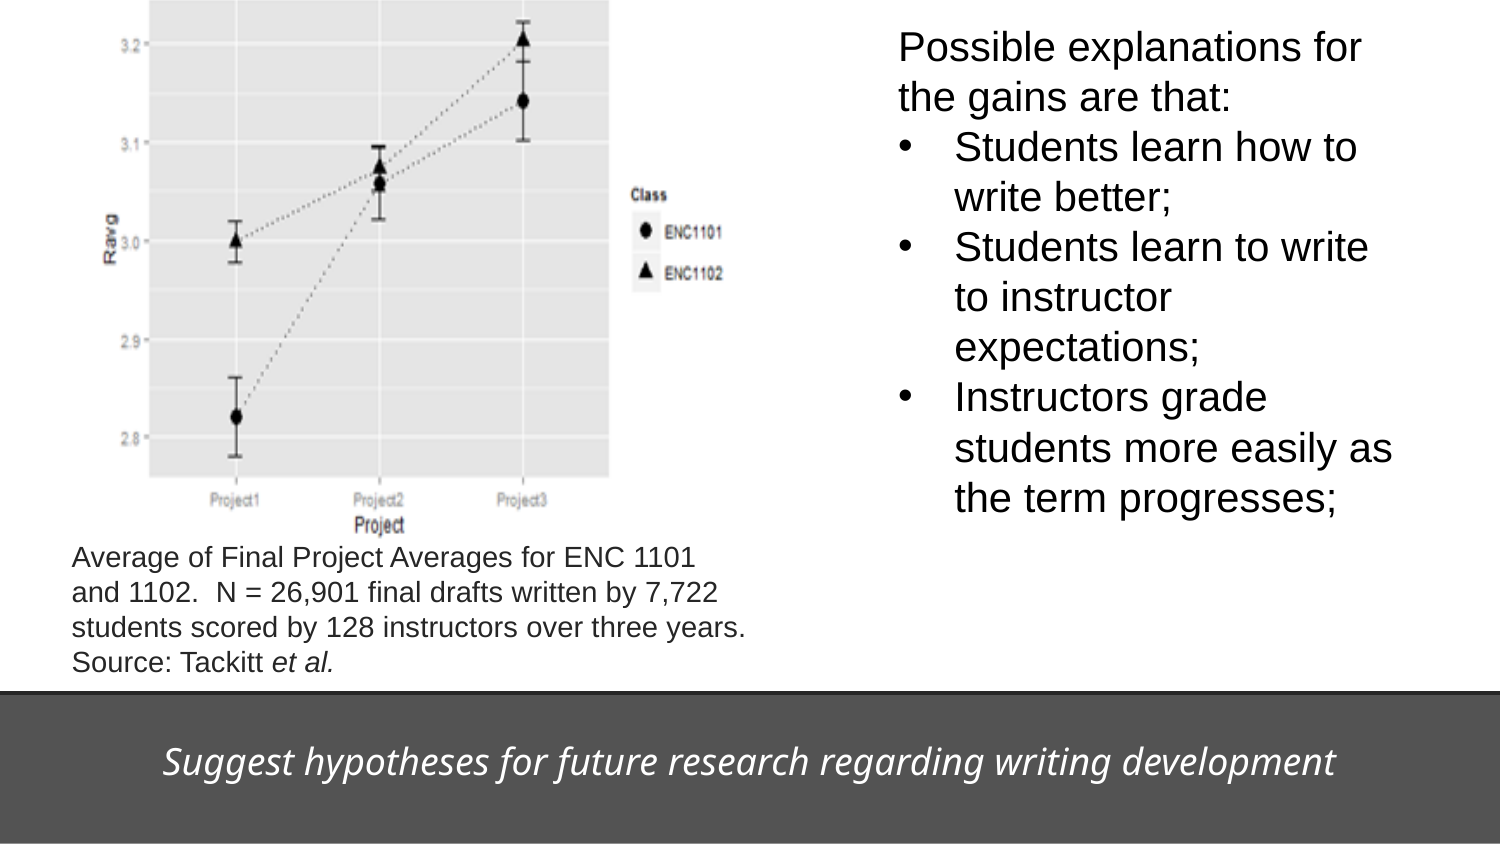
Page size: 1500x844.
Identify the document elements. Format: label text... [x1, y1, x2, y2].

picture [93, 0, 737, 546]
list Suggest hypotheses for future research regarding writing development [75, 722, 1425, 808]
text_box Average of Final Project Averages for ENC 1101 and 1102. N = 26,901 final drafts written by 7,722 students scored by 128 instructors over three years. Source: Tackitt et al. [56, 530, 766, 723]
text_box Possible explanations for the gains are that: Students learn how to write better; Students learn to write to instructor expectations; Instructors grade students more easily as the term progresses; [883, 12, 1425, 568]
